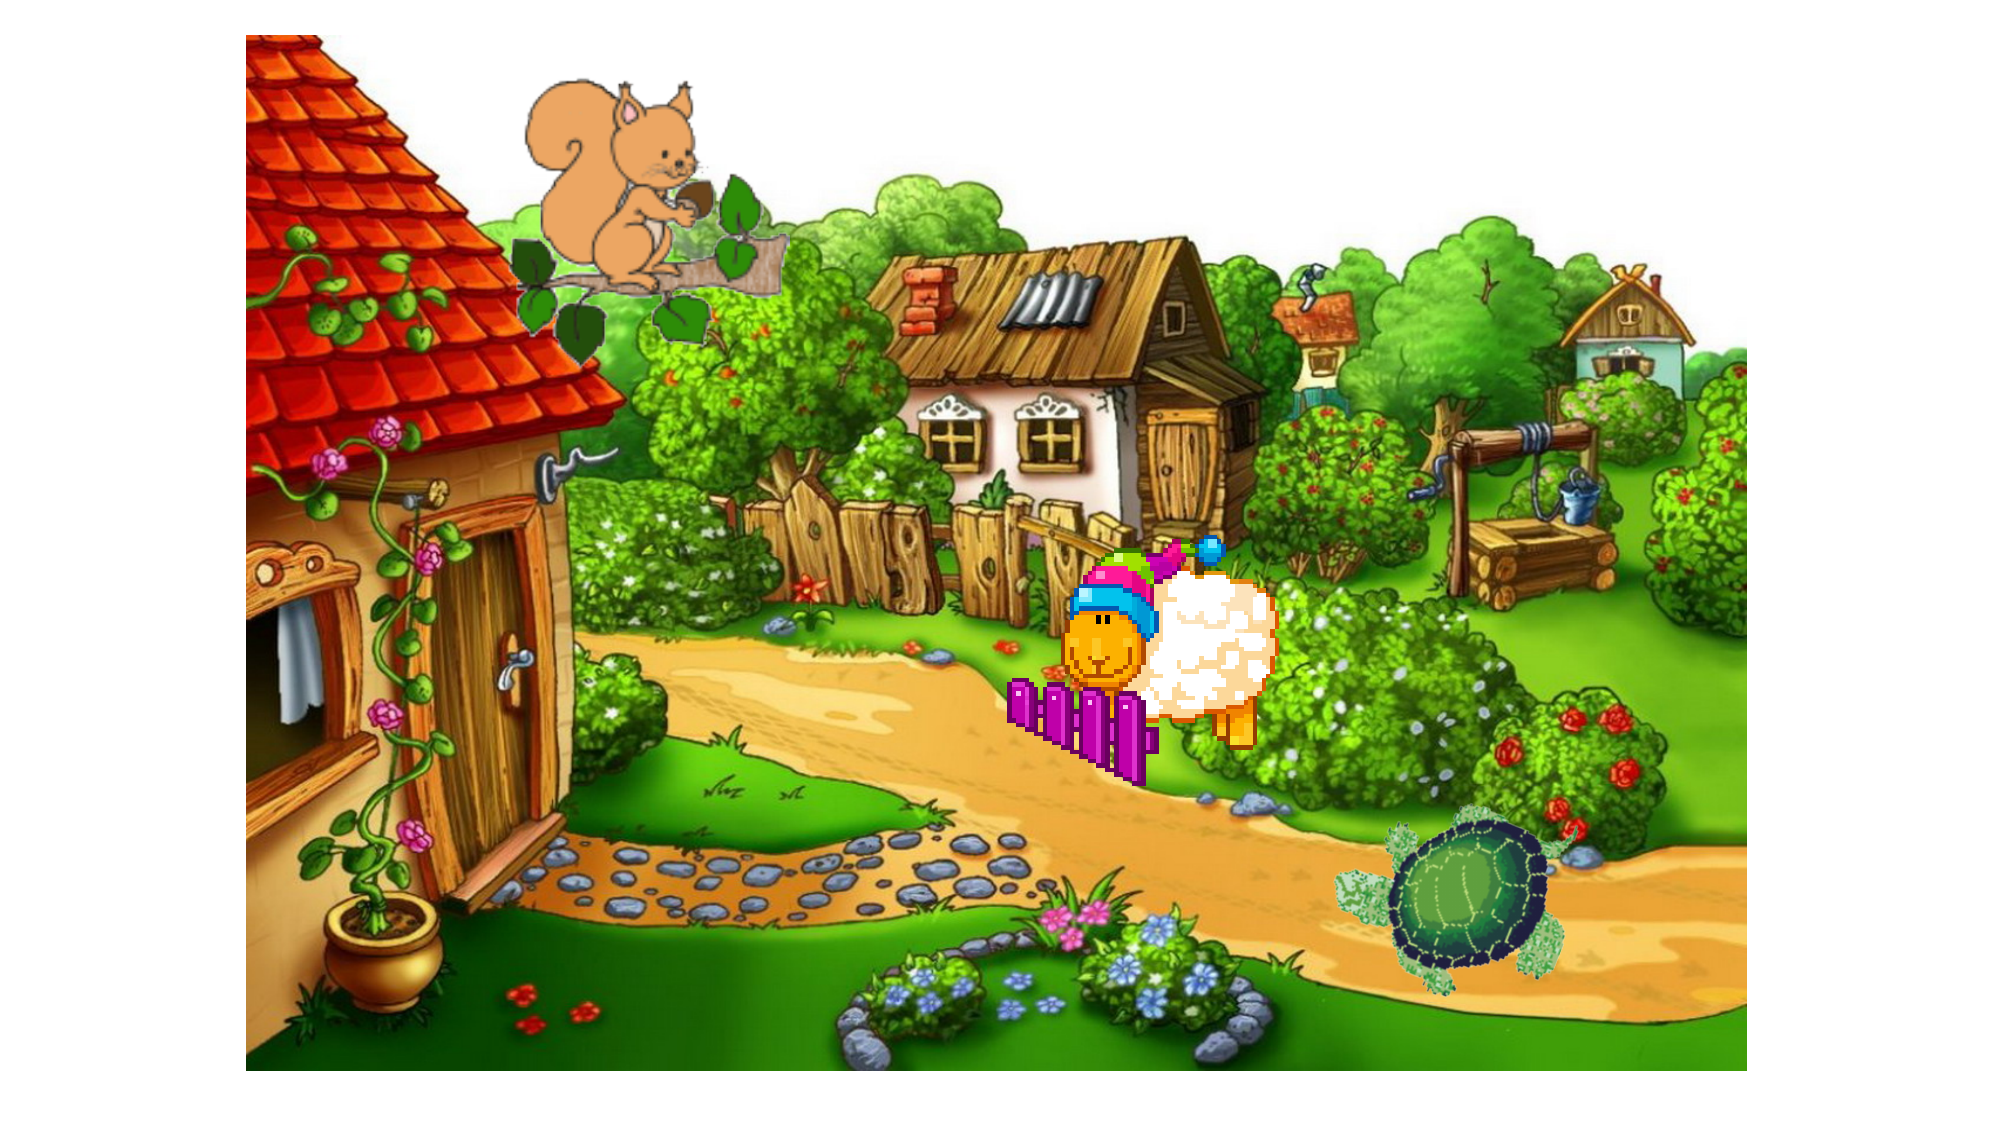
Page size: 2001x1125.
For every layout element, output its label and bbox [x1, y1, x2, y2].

picture [246, 35, 1747, 1071]
